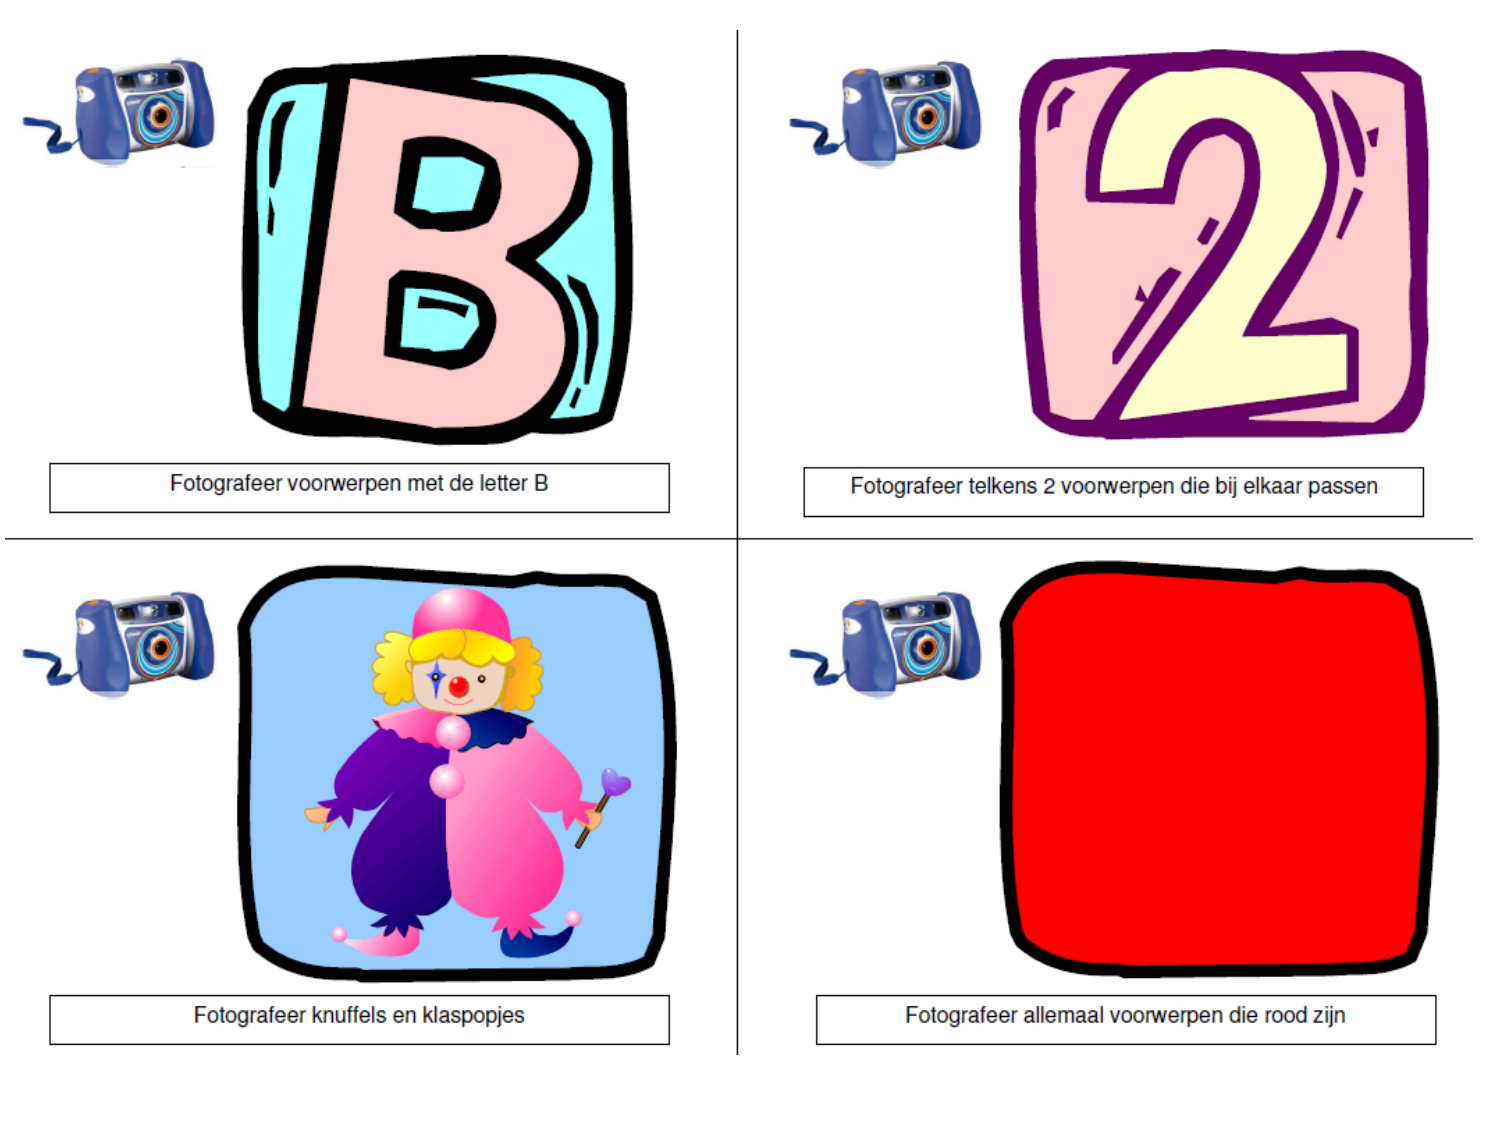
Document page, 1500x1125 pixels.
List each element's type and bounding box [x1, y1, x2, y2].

picture [5, 30, 1473, 1055]
